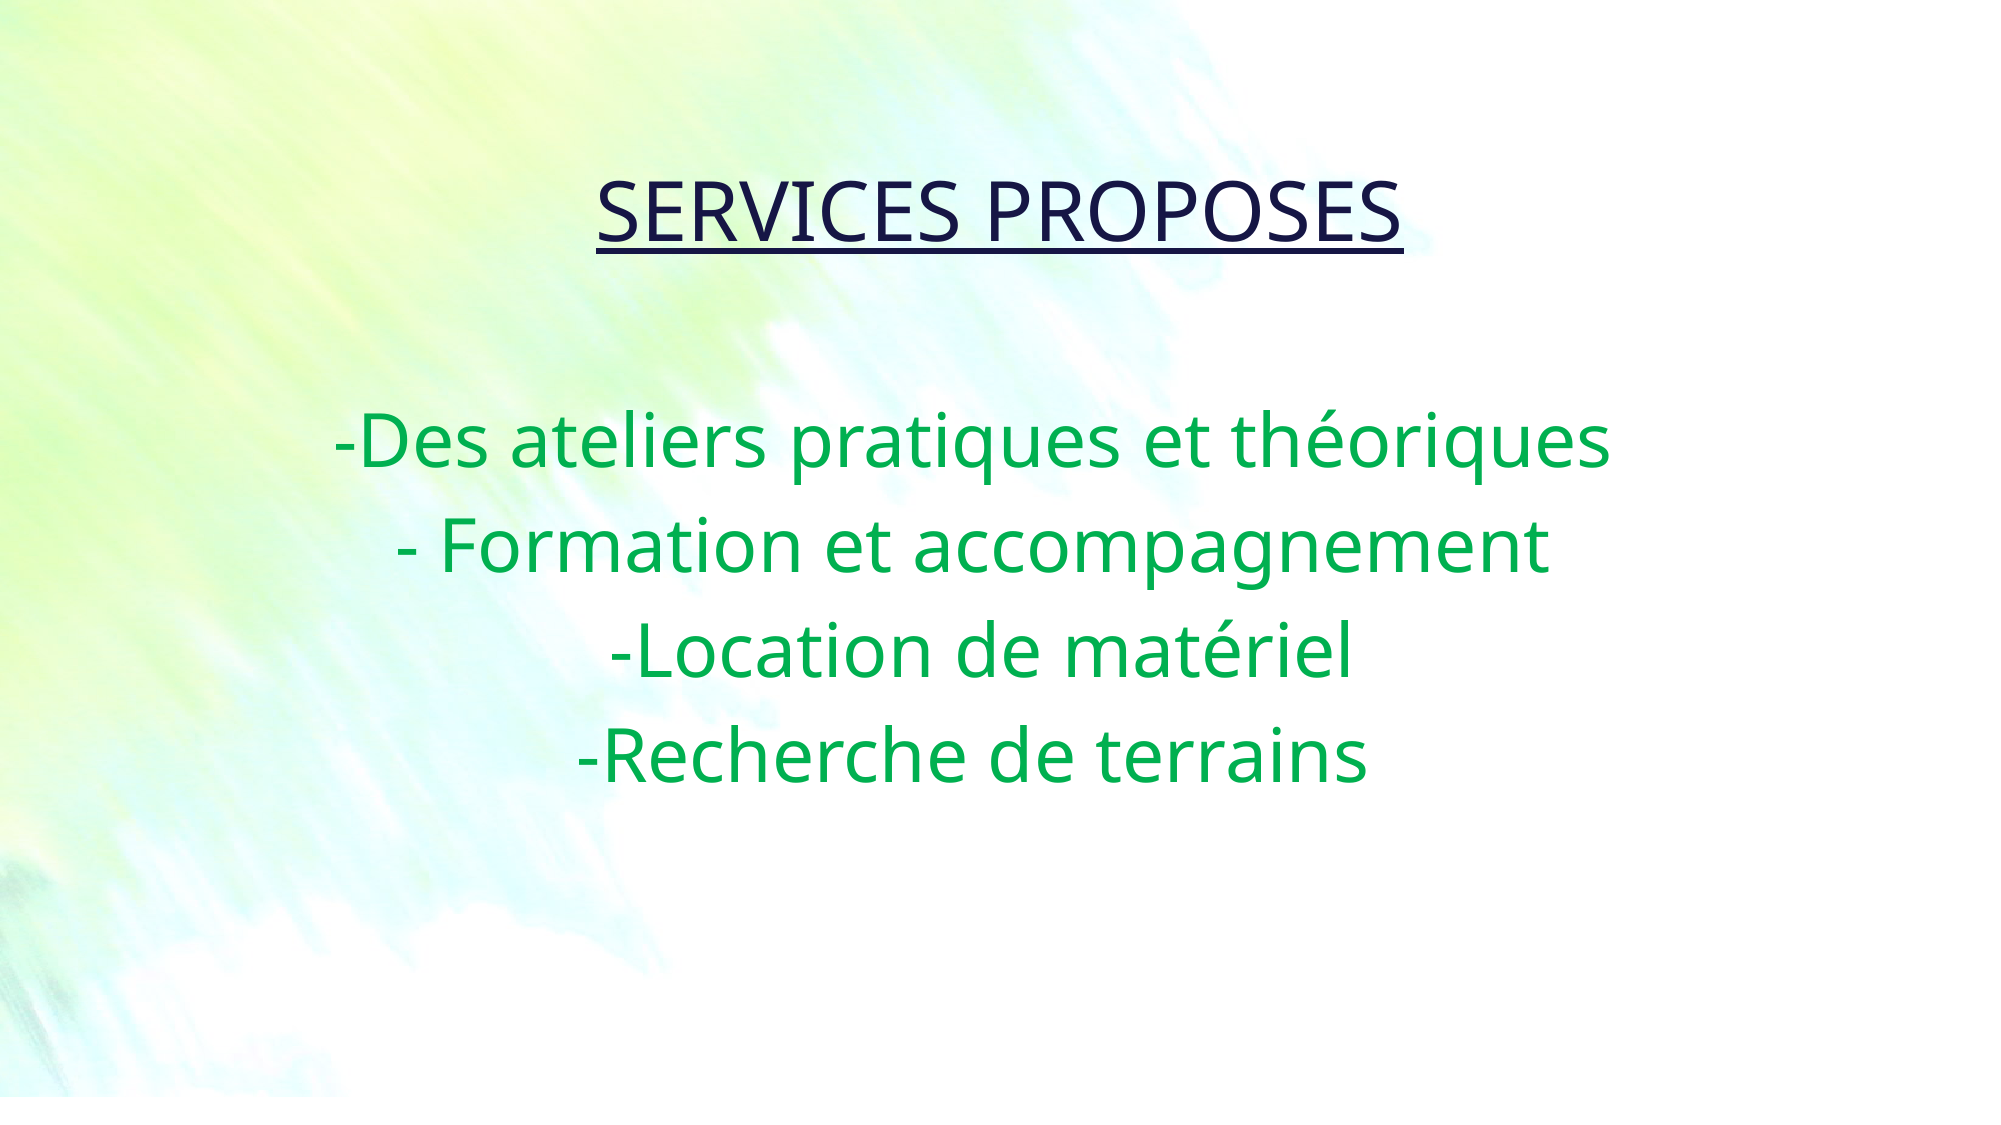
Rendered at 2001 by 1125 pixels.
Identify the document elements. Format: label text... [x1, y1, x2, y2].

picture [0, 0, 1950, 1097]
subtitle -Des ateliers pratiques et théoriques - Formation et accompagnement -Location de matériel -Recherche de terrains [286, 385, 1680, 1071]
title SERVICES PROPOSES [362, 54, 1638, 362]
